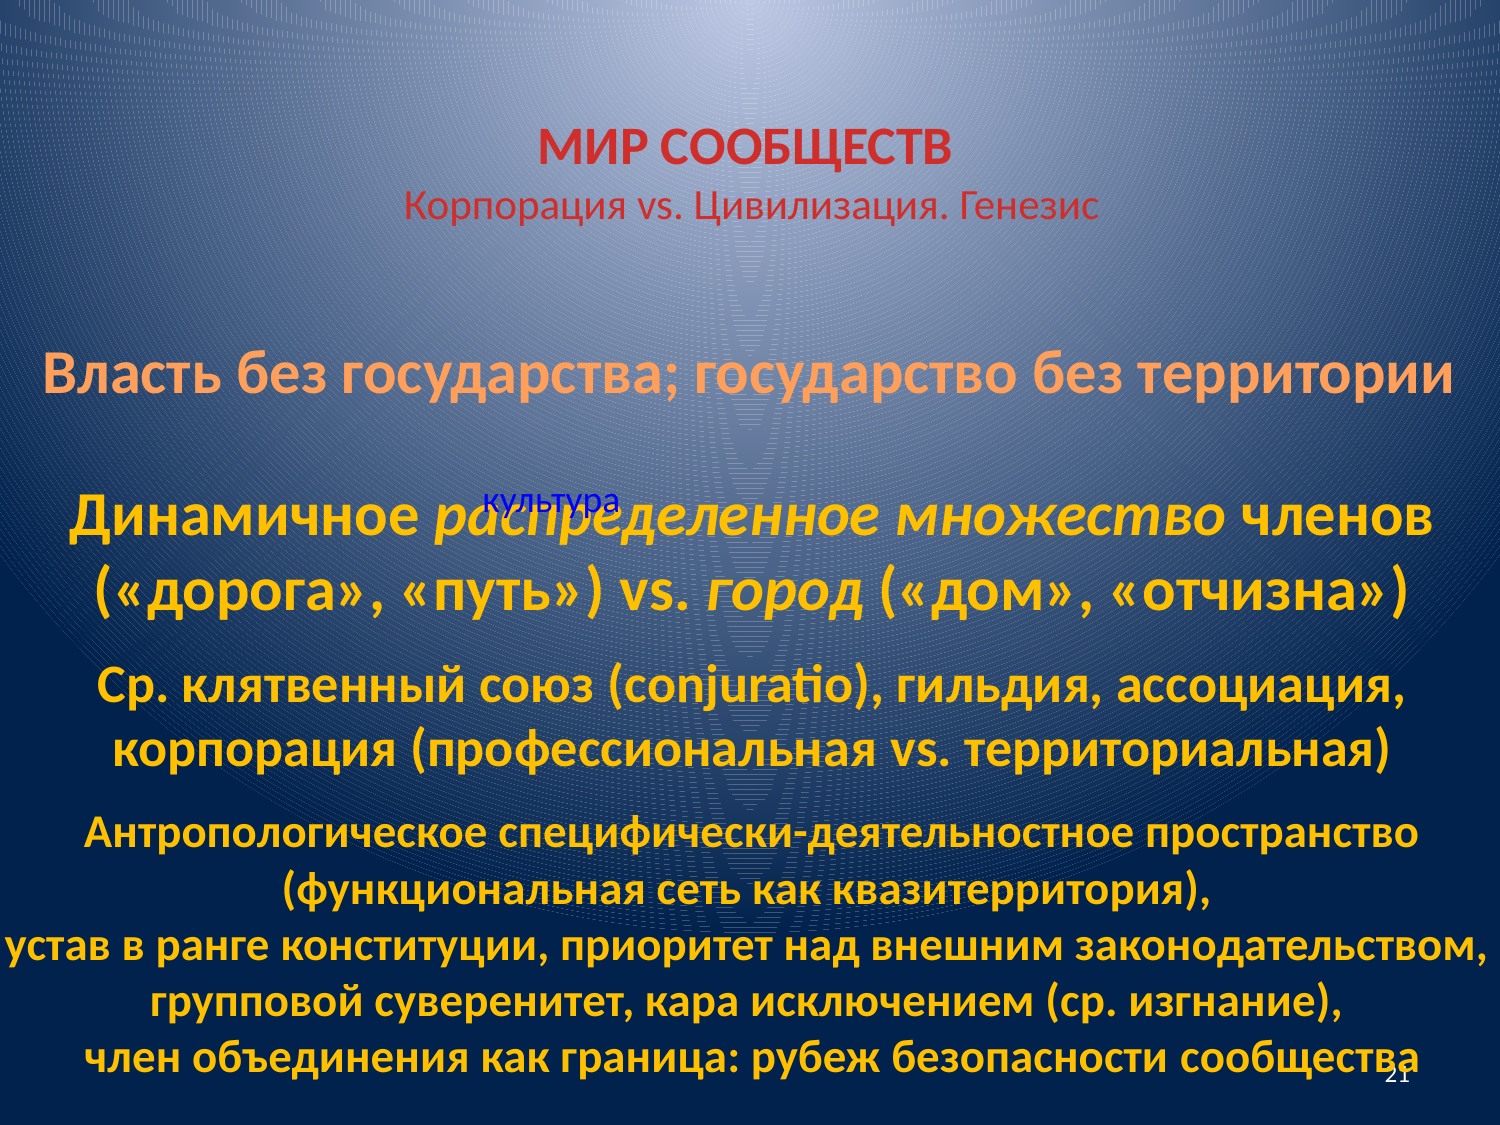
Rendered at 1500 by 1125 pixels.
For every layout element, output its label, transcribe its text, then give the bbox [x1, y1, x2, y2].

text_box Динамичное распределенное множество членов («дорога», «путь») vs. город («дом», «отчизна») Ср. клятвенный союз (conjuratio), гильдия, ассоциация, корпорация (профессиональная vs. территориальная) [2, 465, 1500, 786]
title МИР СООБЩЕСТВ Корпорация vs. Цивилизация. Генезис [76, 101, 1427, 278]
text_box Власть без государства; государство без территории [0, 278, 1500, 459]
text_box культура [431, 467, 636, 528]
text_box Антропологическое специфически-деятельностное пространство (функциональная сеть как квазитерритория), устав в ранге конституции, приоритет над внешним законодательством, групповой суверенитет, кара исключением (ср. изгнание), член объединения как граница: рубеж безопасности сообщества [0, 793, 1500, 1125]
